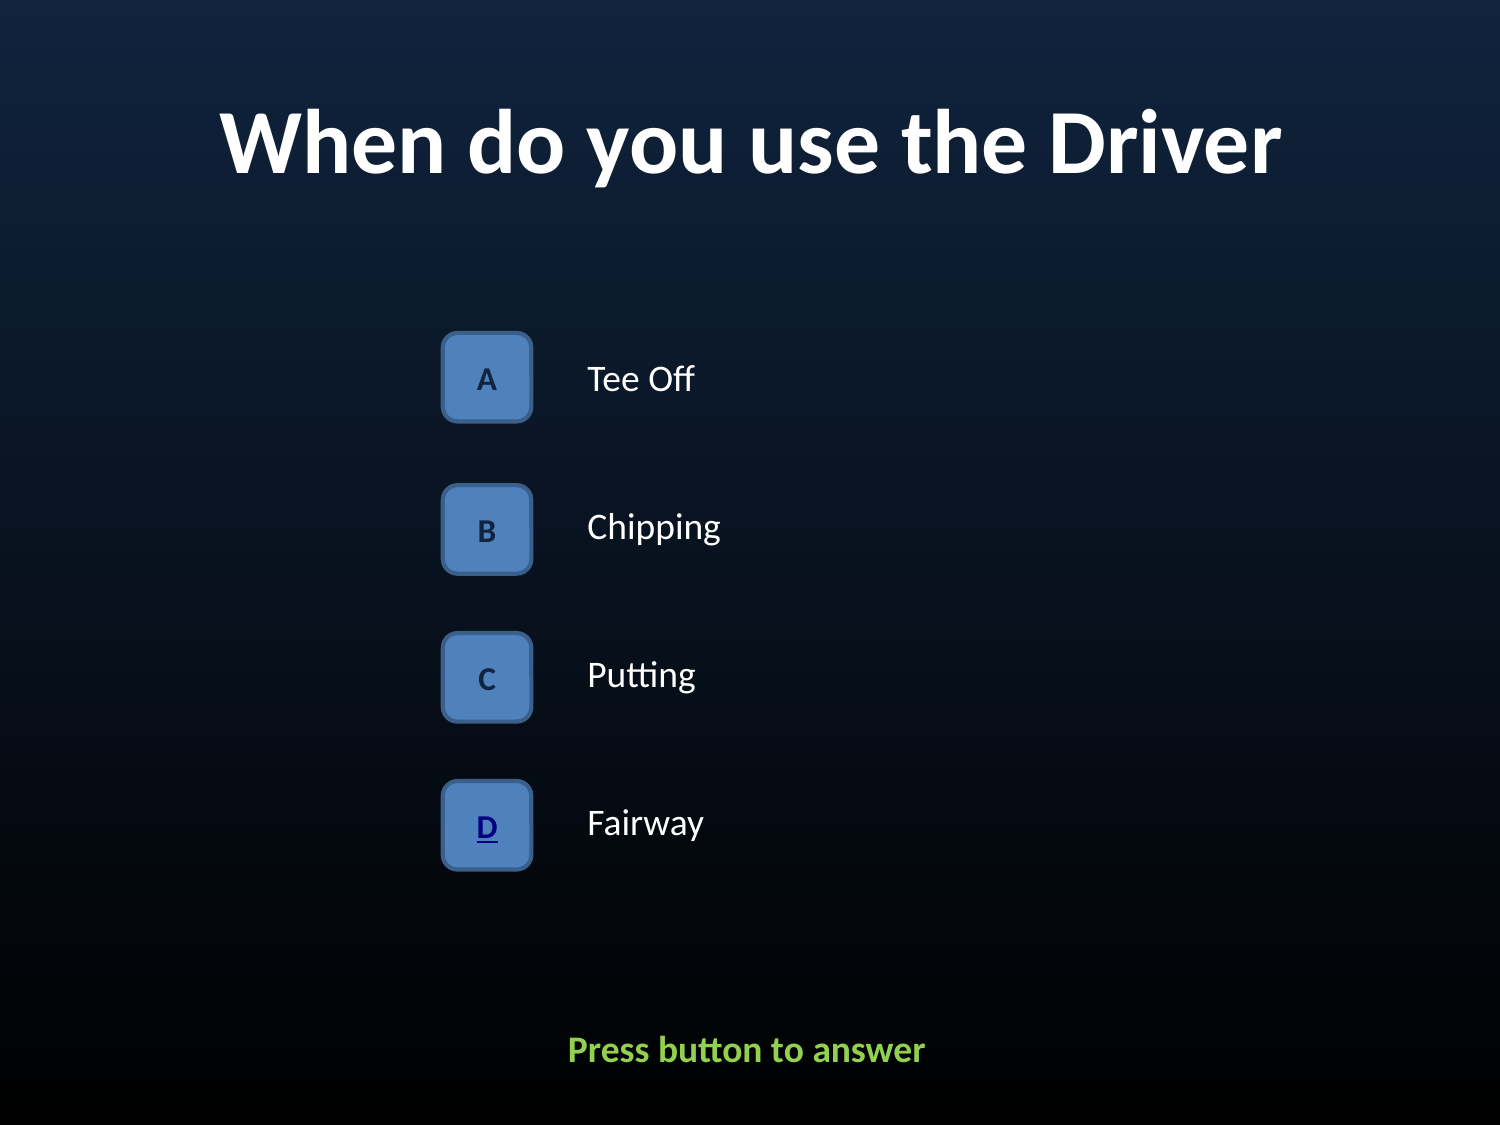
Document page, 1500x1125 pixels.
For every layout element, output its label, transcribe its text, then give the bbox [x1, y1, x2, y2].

text_box C [440, 630, 534, 724]
text_box Chipping [572, 494, 880, 555]
text_box Putting [572, 642, 880, 703]
text_box A [440, 330, 534, 424]
title When do you use the Driver [76, 42, 1427, 231]
text_box B [440, 483, 534, 576]
text_box Tee Off [572, 346, 880, 407]
text_box Press button to answer [371, 1017, 1122, 1078]
text_box D [440, 778, 534, 872]
text_box Fairway [572, 790, 880, 851]
